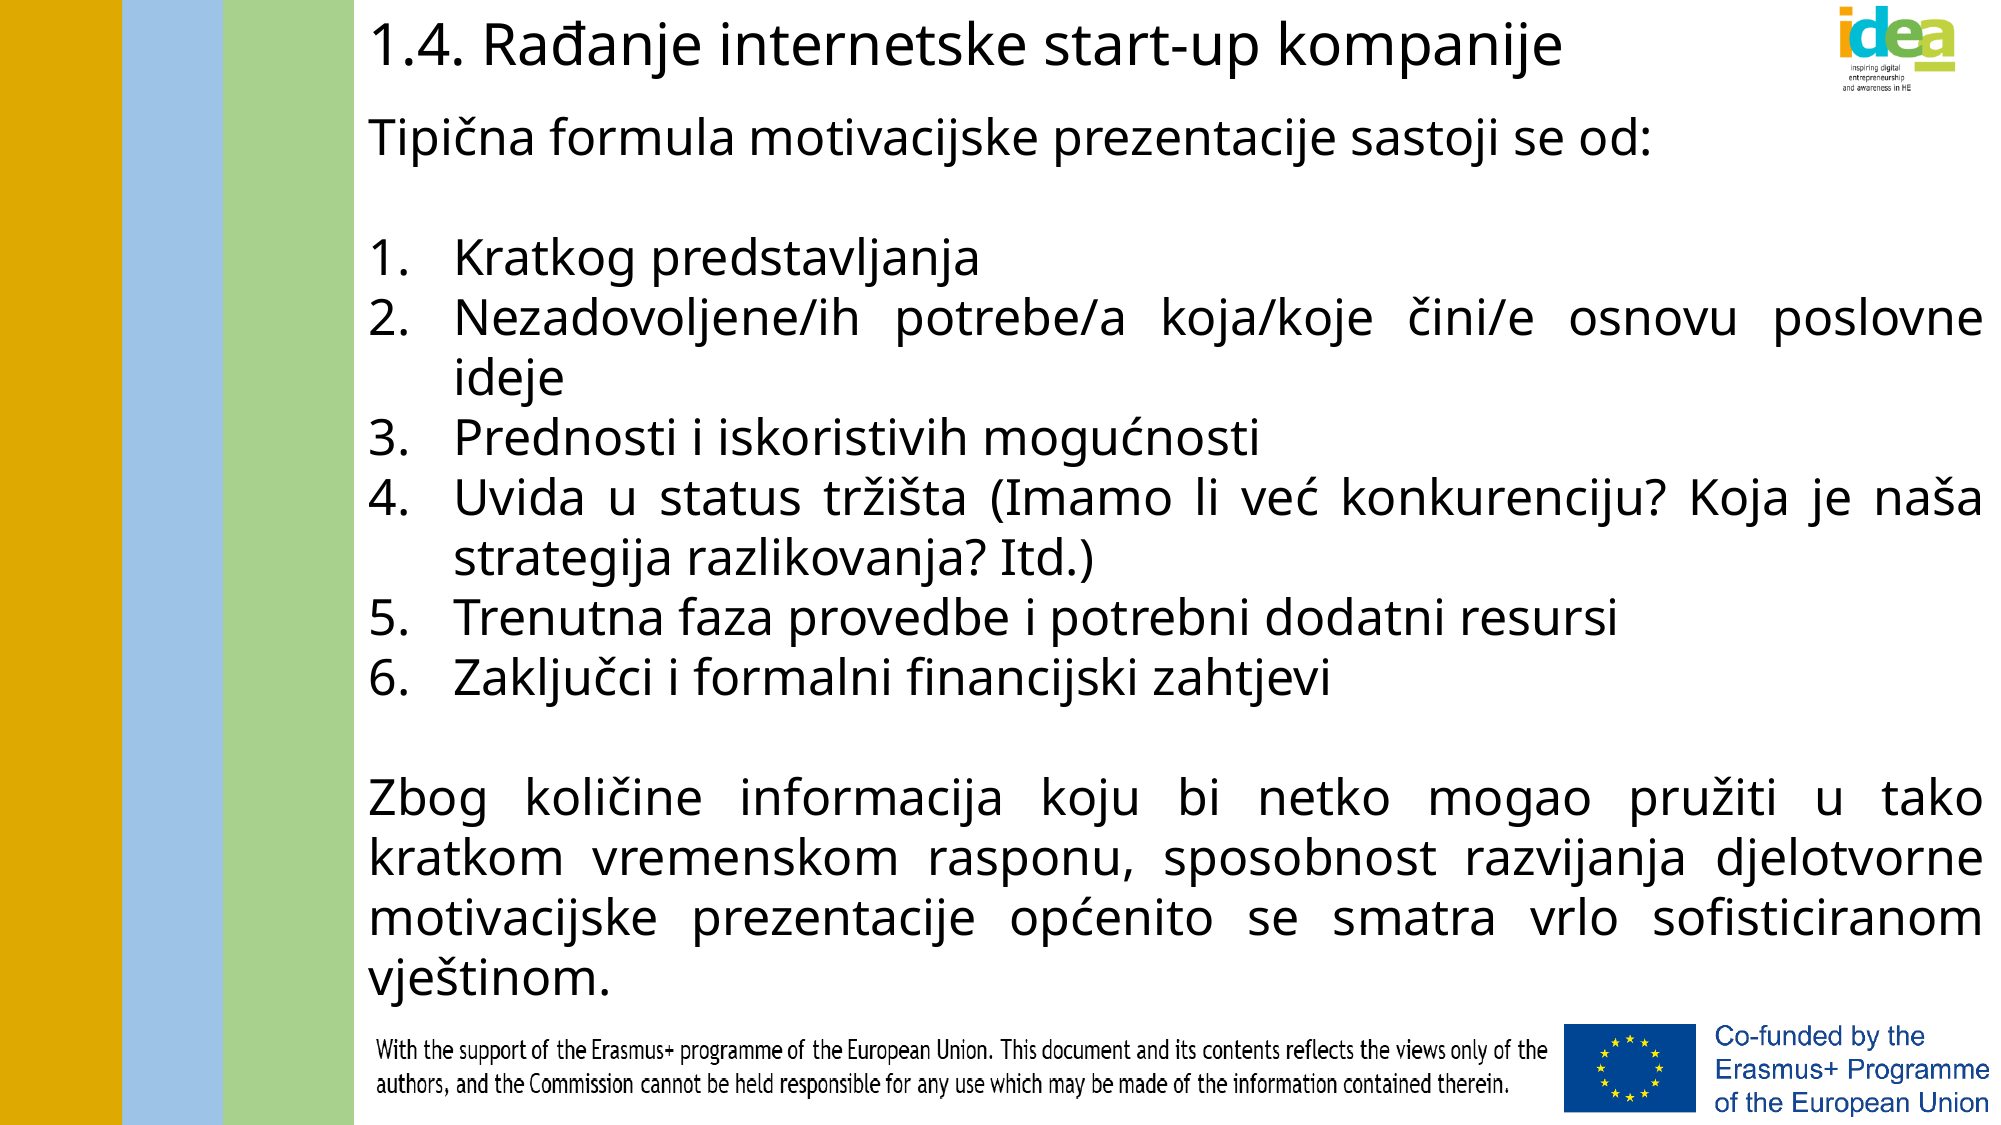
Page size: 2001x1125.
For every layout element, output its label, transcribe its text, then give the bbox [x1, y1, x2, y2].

picture [363, 1024, 1989, 1118]
text_box 1.4. Rađanje internetske start-up kompanije [353, 0, 1617, 85]
text_box Tipična formula motivacijske prezentacije sastoji se od: Kratkog predstavljanja Nezadovoljene/ih potrebe/a koja/koje čini/e osnovu poslovne ideje Prednosti i iskoristivih mogućnosti Uvida u status tržišta (Imamo li već konkurenciju? Koja je naša strategija razlikovanja? Itd.) Trenutna faza provedbe i potrebni dodatni resursi Zaključci i formalni financijski zahtjevi Zbog količine informacija koju bi netko mogao pružiti u tako kratkom vremenskom rasponu, sposobnost razvijanja djelotvorne motivacijske prezentacije općenito se smatra vrlo sofisticiranom vještinom. [354, 97, 2000, 1013]
picture [1828, 0, 1964, 98]
text_box [0, 0, 123, 1125]
text_box [123, 0, 222, 1125]
text_box [222, 0, 355, 1125]
